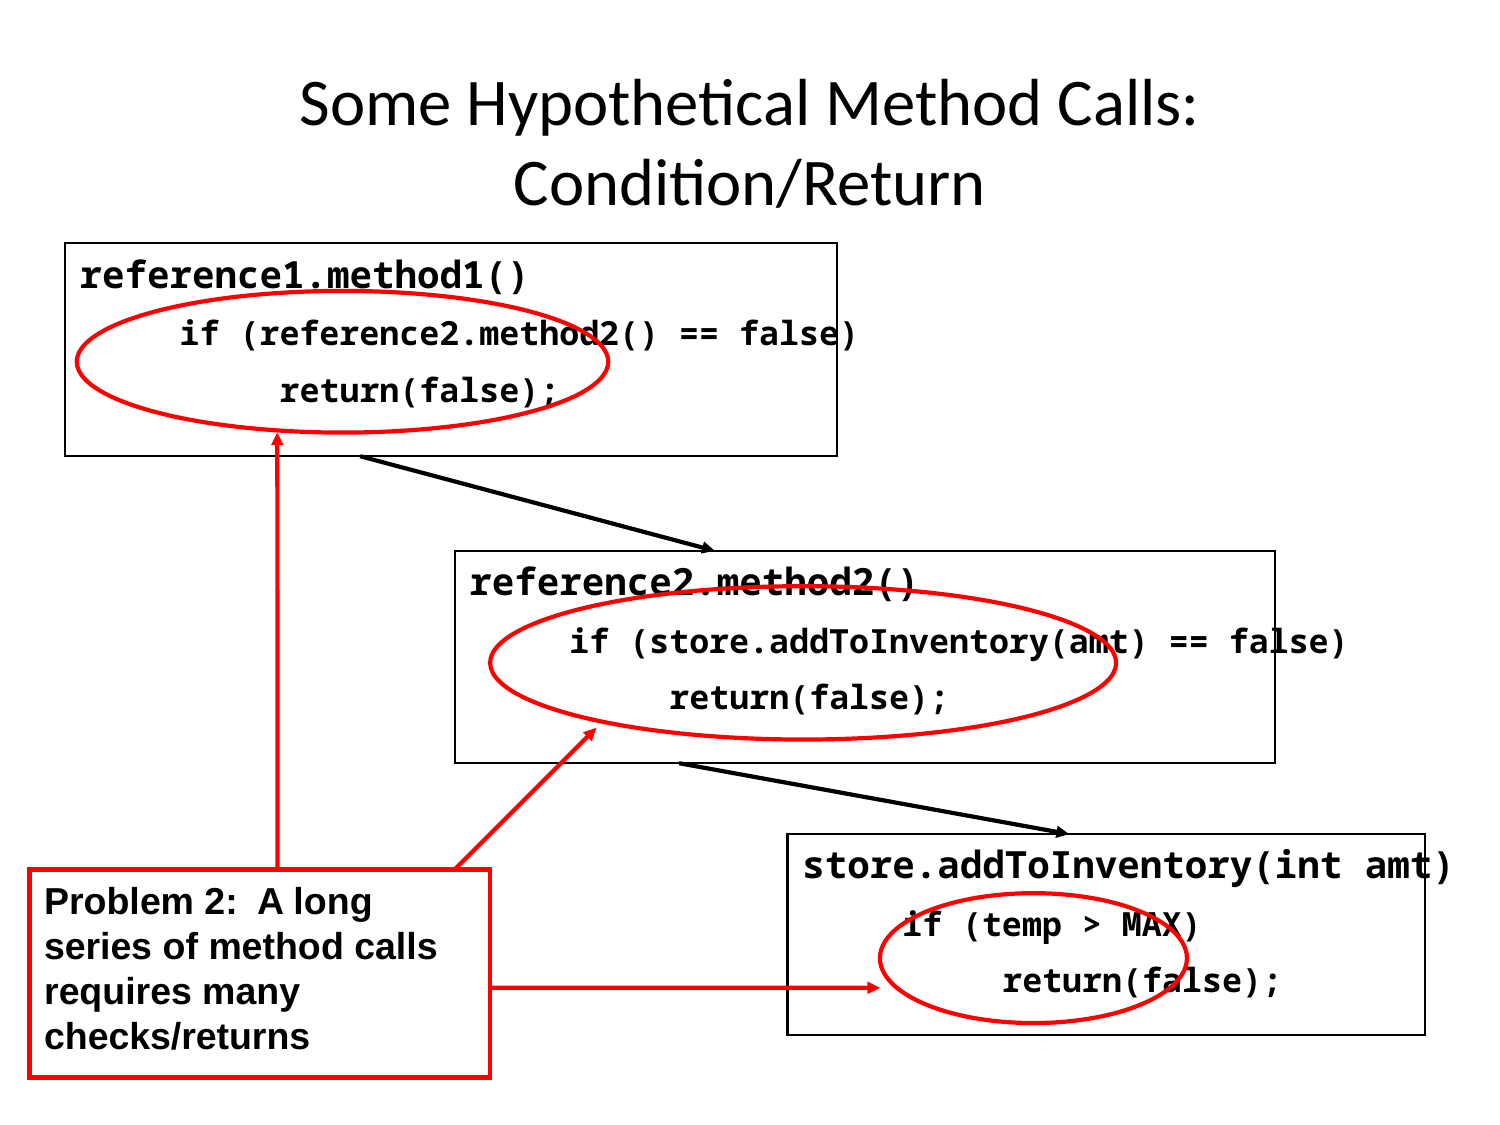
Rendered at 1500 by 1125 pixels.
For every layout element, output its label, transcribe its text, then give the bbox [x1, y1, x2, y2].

title Some Hypothetical Method Calls: Condition/Return [75, 45, 1425, 233]
text_box reference1.method1() if (reference2.method2() == false) return(false); [64, 243, 838, 289]
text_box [29, 290, 1188, 1078]
text_box store.addToInventory(int amt) if (temp > MAX) return(false); [1192, 834, 1425, 1035]
text_box reference2.method2() if (store.addToInventory(amt) == false) return(false); [1192, 550, 1275, 764]
